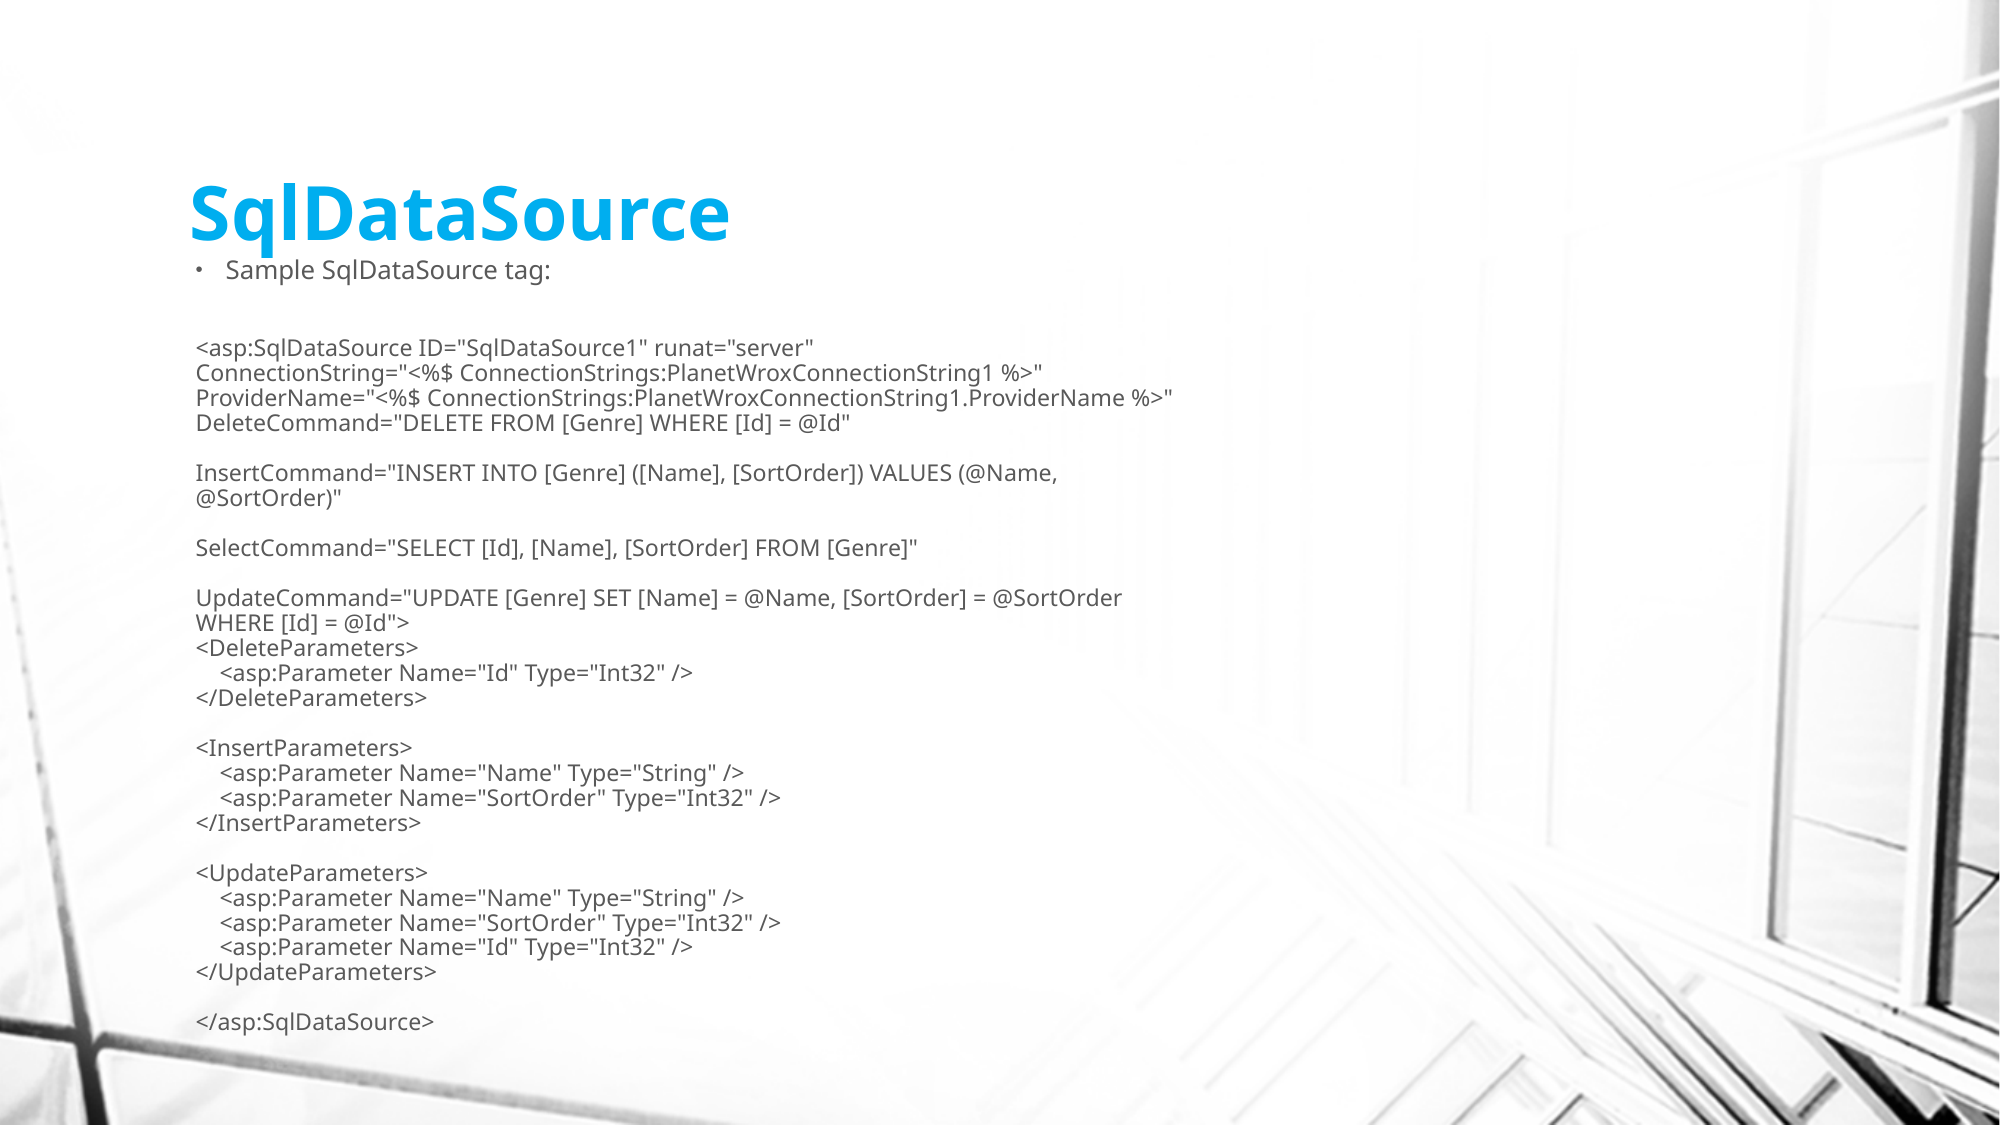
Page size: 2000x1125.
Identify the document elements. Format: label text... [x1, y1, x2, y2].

picture [0, 0, 2000, 1125]
list Sample SqlDataSource tag: <asp:SqlDataSource ID="SqlDataSource1" runat="server" ConnectionString="<%$ ConnectionStrings:PlanetWroxConnectionString1 %>" ProviderName="<%$ ConnectionStrings:PlanetWroxConnectionString1.ProviderName %>" DeleteCommand="DELETE FROM [Genre] WHERE [Id] = @Id" InsertCommand="INSERT INTO [Genre] ([Name], [SortOrder]) VALUES (@Name, @SortOrder)" SelectCommand="SELECT [Id], [Name], [SortOrder] FROM [Genre]" UpdateCommand="UPDATE [Genre] SET [Name] = @Name, [SortOrder] = @SortOrder WHERE [Id] = @Id"> <DeleteParameters> <asp:Parameter Name="Id" Type="Int32" /> </DeleteParameters> <InsertParameters> <asp:Parameter Name="Name" Type="String" /> <asp:Parameter Name="SortOrder" Type="Int32" /> </InsertParameters> <UpdateParameters> <asp:Parameter Name="Name" Type="String" /> <asp:Parameter Name="SortOrder" Type="Int32" /> <asp:Parameter Name="Id" Type="Int32" /> </UpdateParameters> </asp:SqlDataSource> [174, 249, 1688, 1050]
title SqlDataSource [174, 87, 1600, 249]
